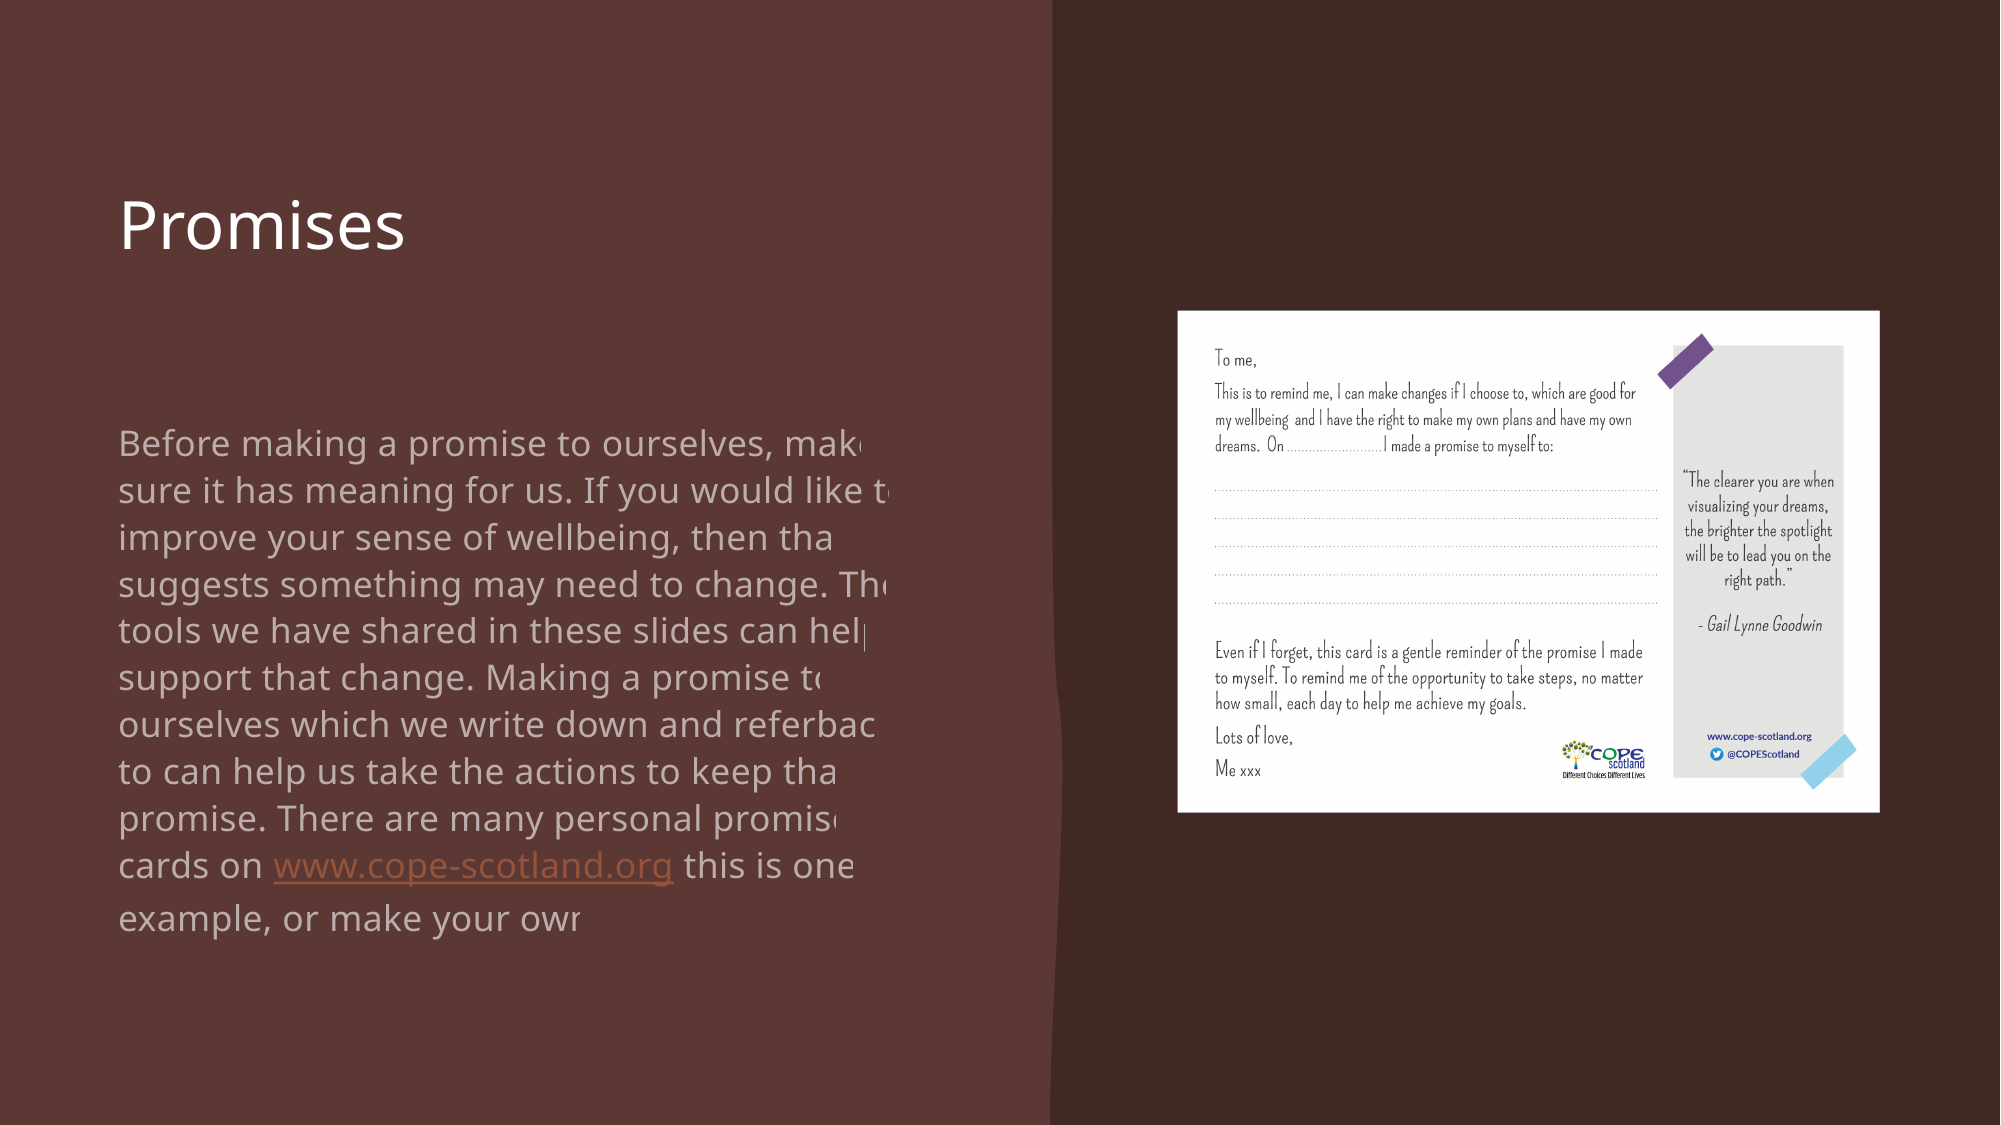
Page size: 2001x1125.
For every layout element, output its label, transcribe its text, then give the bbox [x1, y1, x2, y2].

picture [1177, 310, 1880, 814]
text_box [1048, 0, 2000, 1125]
text_box [0, 0, 1061, 1125]
list Before making a promise to ourselves, make sure it has meaning for us. If you would like to improve your sense of wellbeing, then that suggests something may need to change. The tools we have shared in these slides can help support that change. Making a promise to ourselves which we write down and referback to can help us take the actions to keep that promise. There are many personal promise cards on www.cope-scotland.org this is one example, or make your own [118, 416, 937, 945]
title Promises [118, 101, 937, 344]
